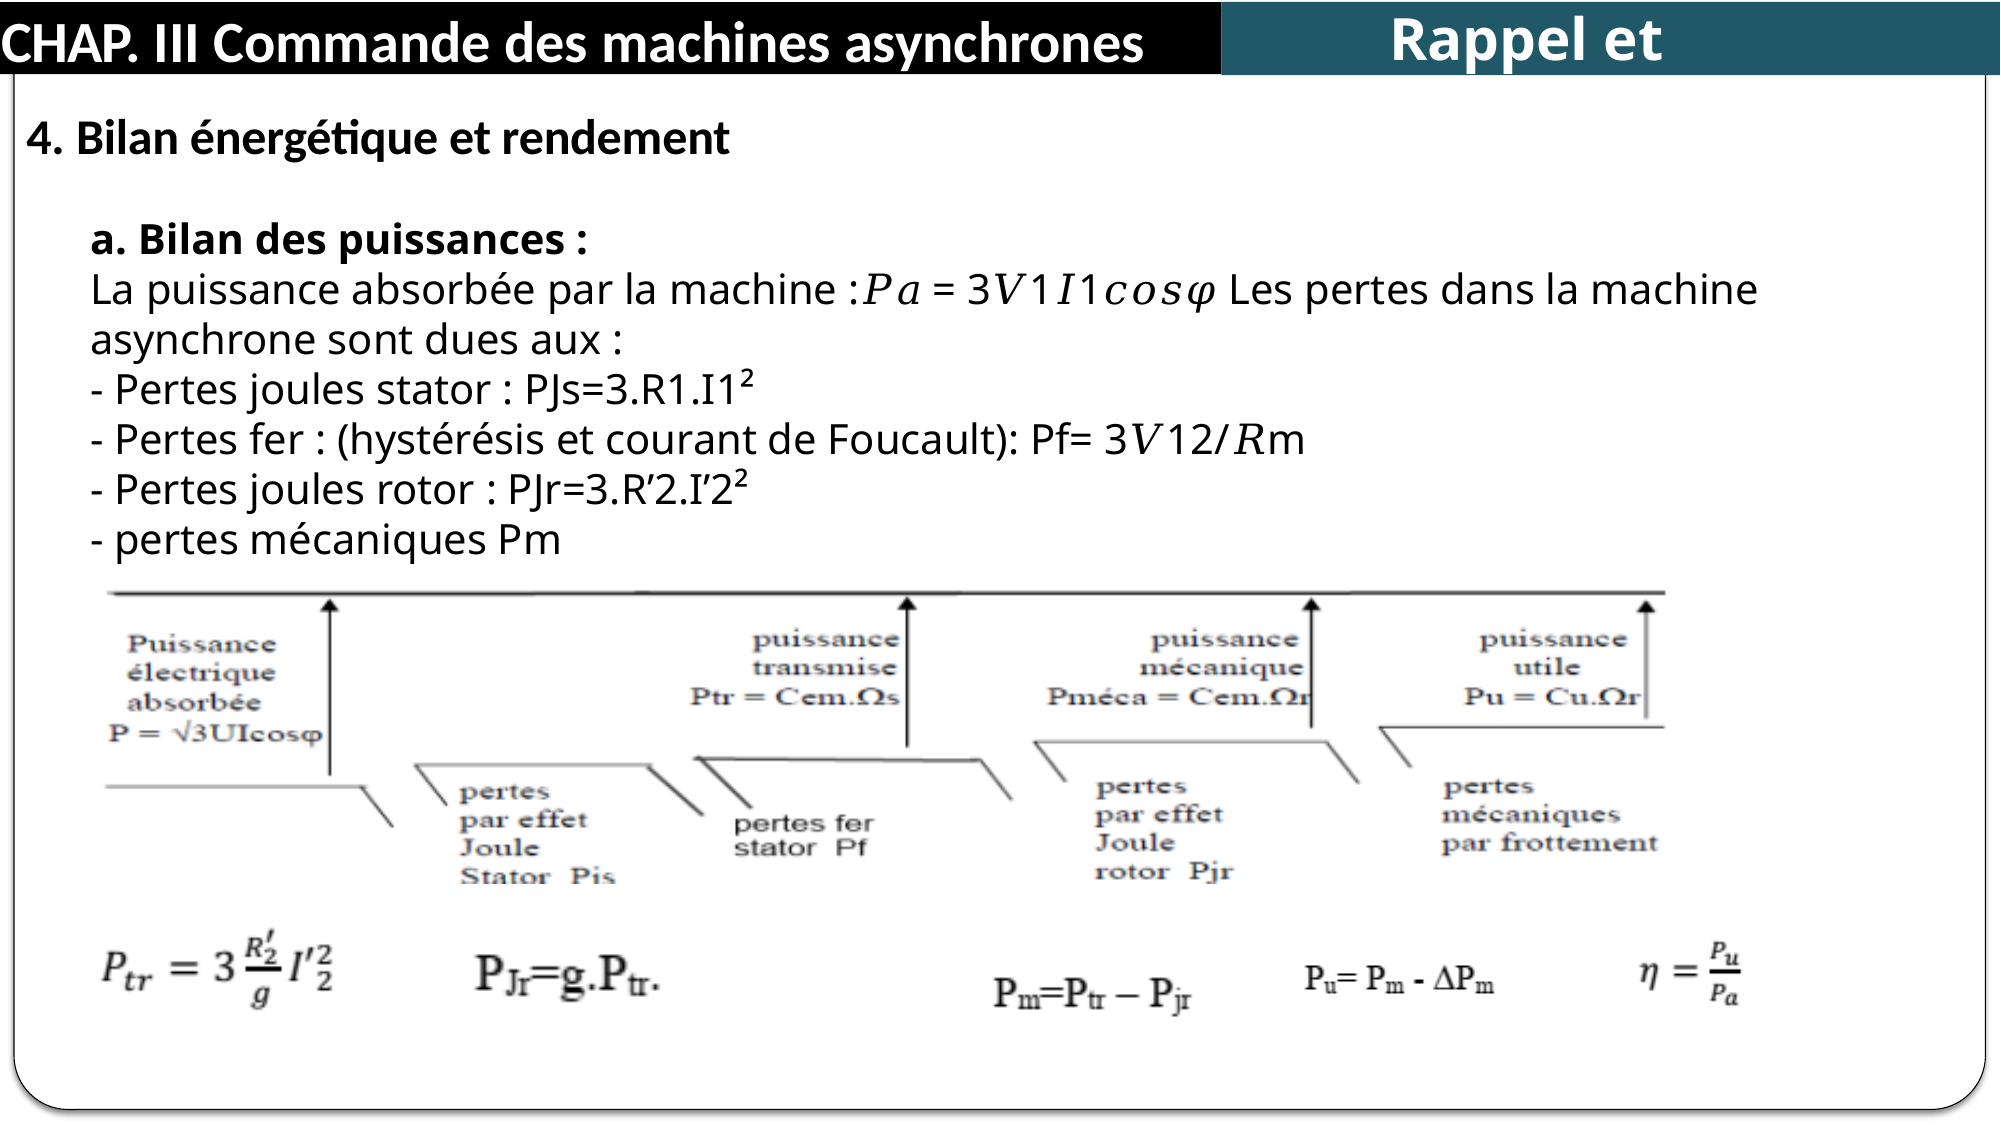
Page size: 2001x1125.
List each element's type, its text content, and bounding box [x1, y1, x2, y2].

picture [464, 921, 675, 1021]
picture [94, 573, 1711, 885]
picture [981, 950, 1210, 1030]
text_box 4. Bilan énergétique et rendement [22, 101, 1834, 164]
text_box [0, 1, 2000, 76]
picture [1300, 950, 1512, 1008]
text_box a. Bilan des puissances : La puissance absorbée par la machine :𝑃𝑎 = 3𝑉1𝐼1𝑐𝑜𝑠𝜑 Les pertes dans la machine asynchrone sont dues aux : - Pertes joules stator : PJs=3.R1.I1² - Pertes fer : (hystérésis et courant de Foucault): Pf= 3𝑉12/𝑅m - Pertes joules rotor : PJr=3.R’2.I’2² - pertes mécaniques Pm [75, 205, 1898, 621]
picture [1628, 932, 1760, 1012]
picture [94, 923, 347, 1021]
